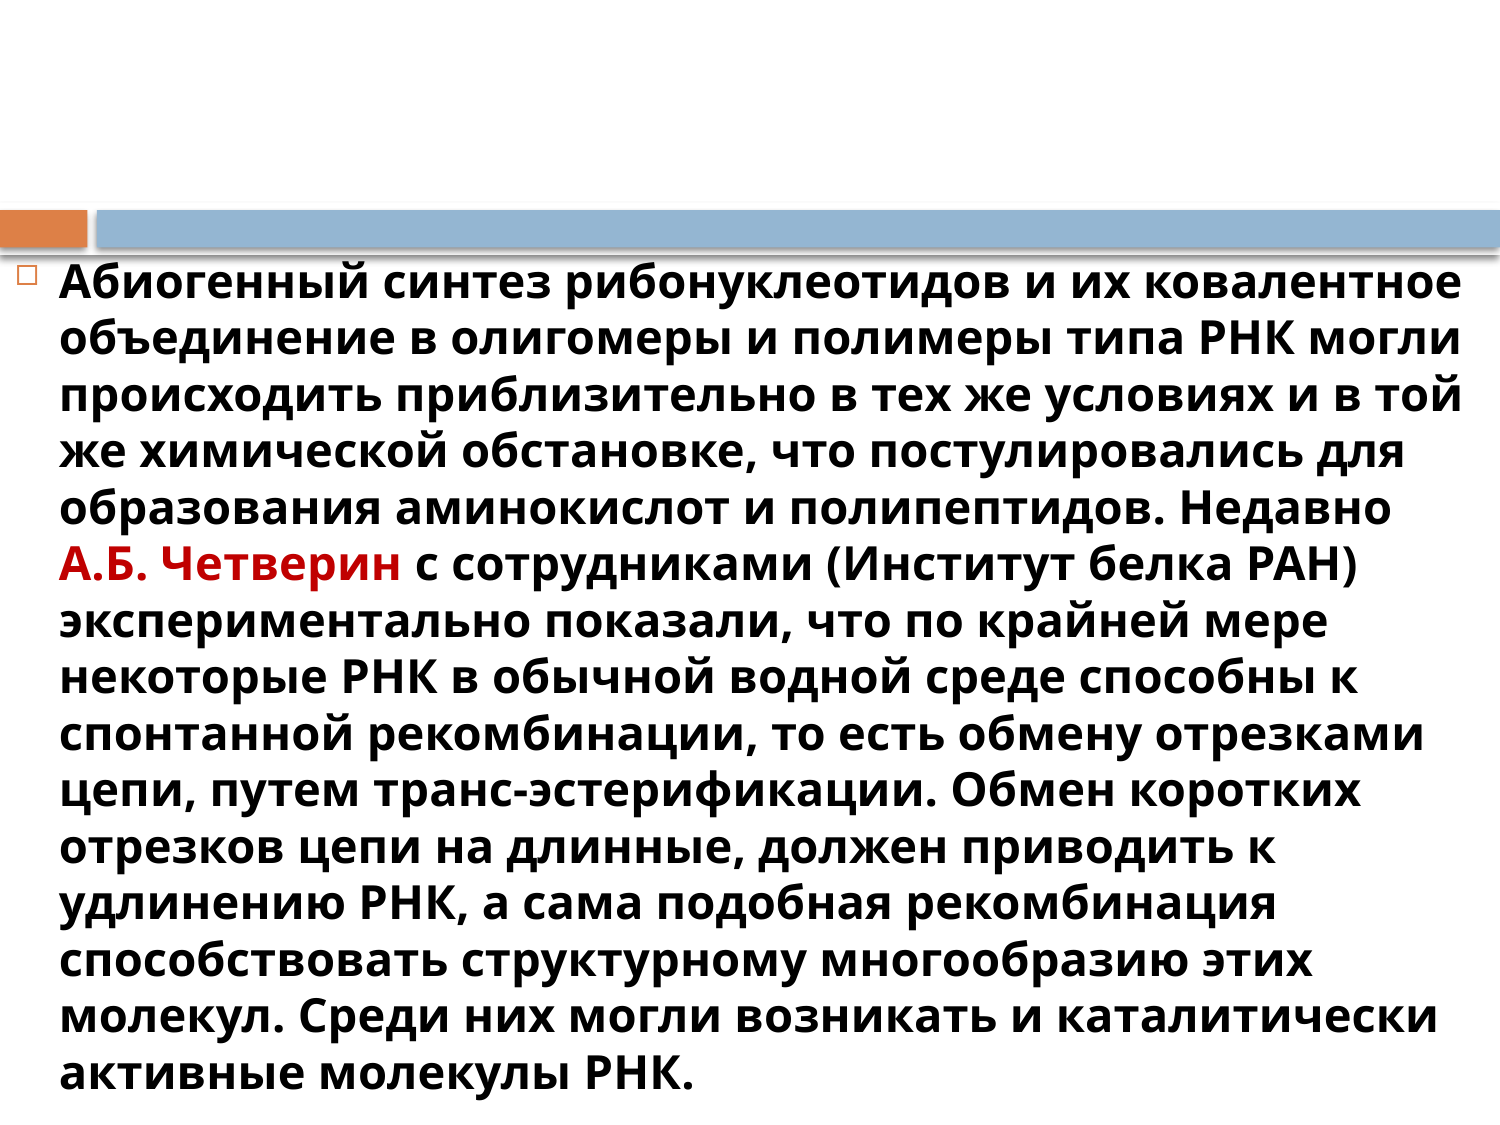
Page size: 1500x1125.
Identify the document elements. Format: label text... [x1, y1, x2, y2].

list Абиогенный синтез рибонуклеотидов и их ковалентное объединение в олигомеры и полимеры типа РНК могли происходить приблизительно в тех же условиях и в той же химической обстановке, что постулировались для образования аминокислот и полипептидов. Недавно А.Б. Четверин с сотрудниками (Институт белка РАН) экспериментально показали, что по крайней мере некоторые РНК в обычной водной среде способны к спонтанной рекомбинации, то есть обмену отрезками цепи, путем транс-эстерификации. Обмен коротких отрезков цепи на длинные, должен приводить к удлинению РНК, а сама подобная рекомбинация способствовать структурному многообразию этих молекул. Среди них могли возникать и каталитически активные молекулы РНК. [0, 243, 1500, 1125]
